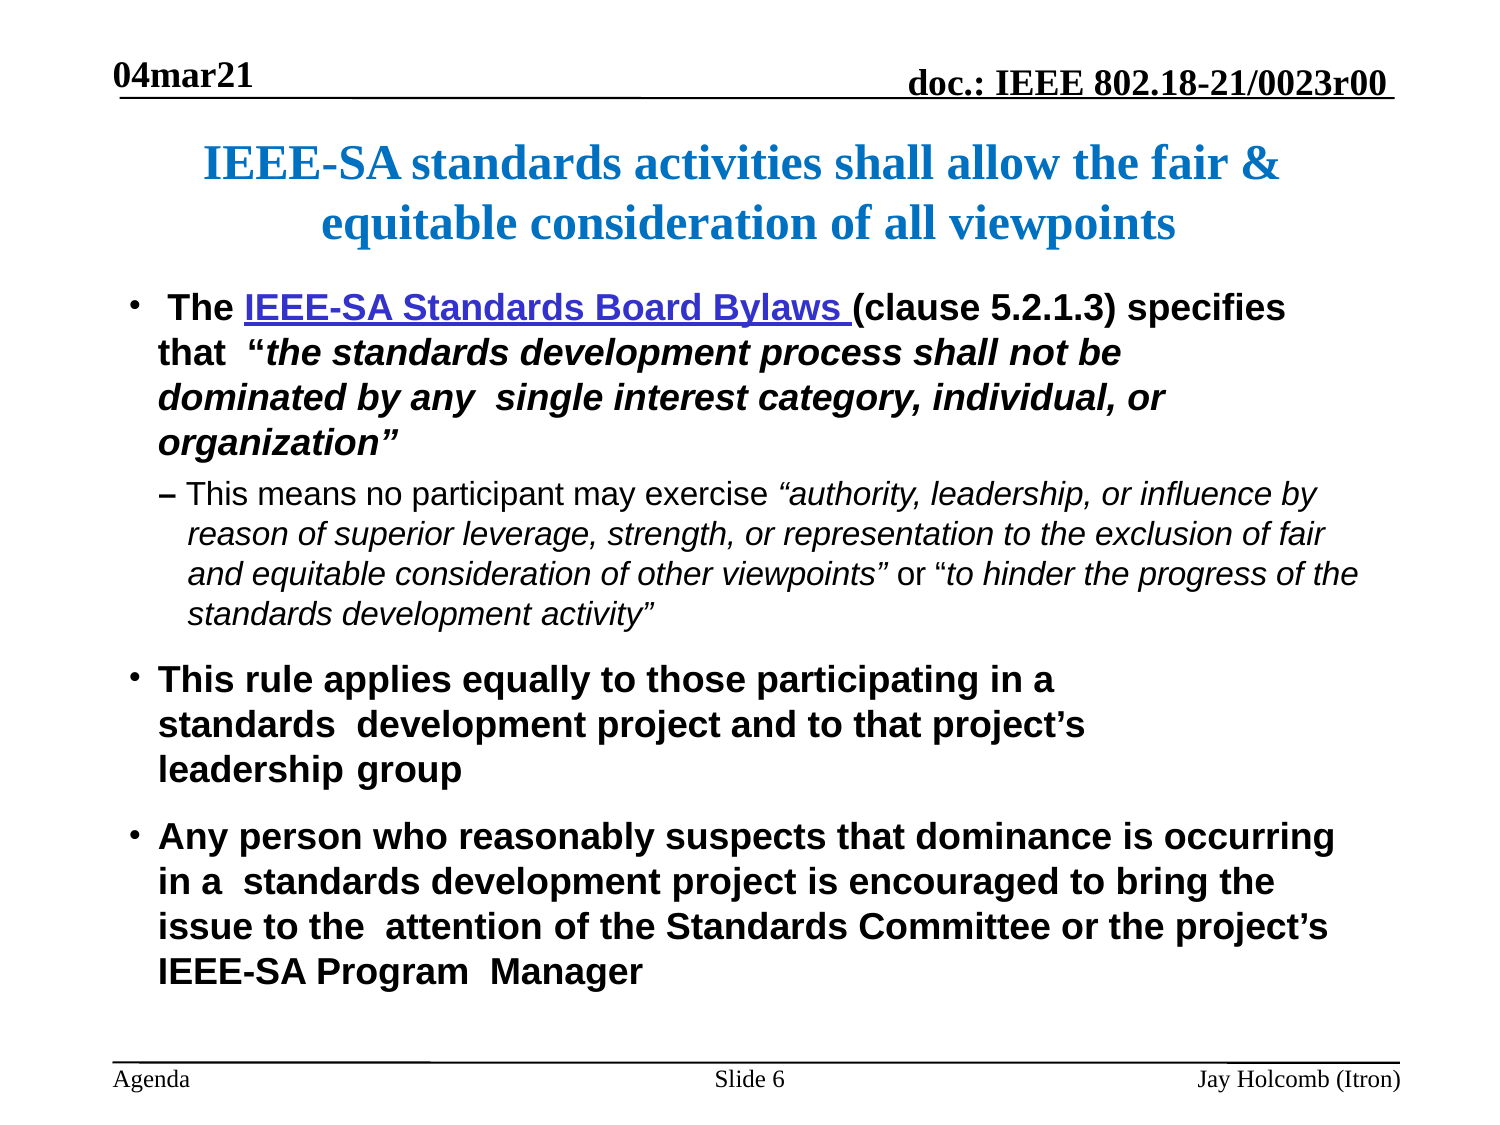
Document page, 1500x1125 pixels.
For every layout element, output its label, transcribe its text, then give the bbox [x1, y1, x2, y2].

footer Jay Holcomb (Itron) [878, 1061, 1402, 1093]
title IEEE-SA standards activities shall allow the fair & equitable consideration of all viewpoints [110, 104, 1387, 274]
list The IEEE-SA Standards Board Bylaws (clause 5.2.1.3) specifies that “the standards development process shall not be dominated by any single interest category, individual, or organization” – This means no participant may exercise “authority, leadership, or influence by reason of superior leverage, strength, or representation to the exclusion of fair and equitable consideration of other viewpoints” or “to hinder the progress of the standards development activity” This rule applies equally to those participating in a standards development project and to that project’s leadership group Any person who reasonably suspects that dominance is occurring in a standards development project is encouraged to bring the issue to the attention of the Standards Committee or the project’s IEEE-SA Program Manager [110, 274, 1387, 950]
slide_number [112, 49, 488, 95]
slide_number Slide 6 [699, 1061, 800, 1123]
